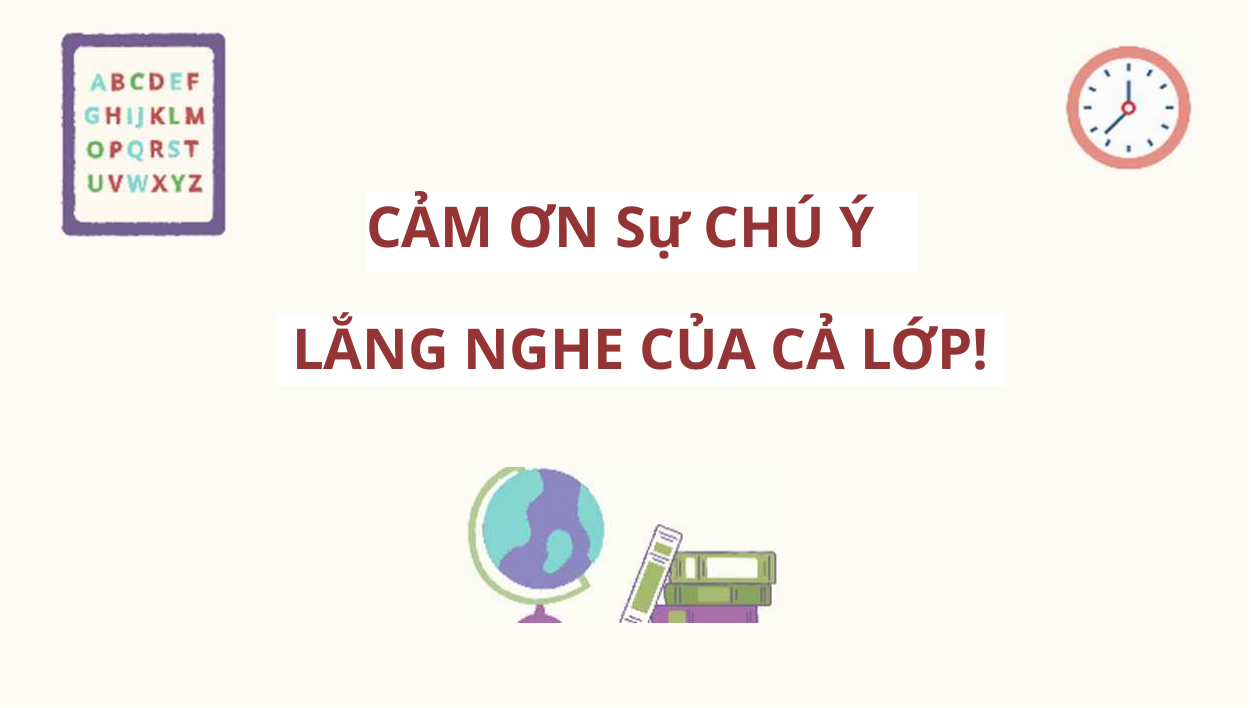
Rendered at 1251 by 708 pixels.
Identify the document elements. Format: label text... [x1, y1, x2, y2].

picture [60, 31, 228, 239]
text_box CẢM ƠN Sự CHÚ Ý [366, 191, 918, 272]
picture [466, 466, 780, 623]
text_box LẮNG NGHE CỦA CẢ LỚP! [276, 313, 1005, 386]
picture [1065, 45, 1193, 171]
